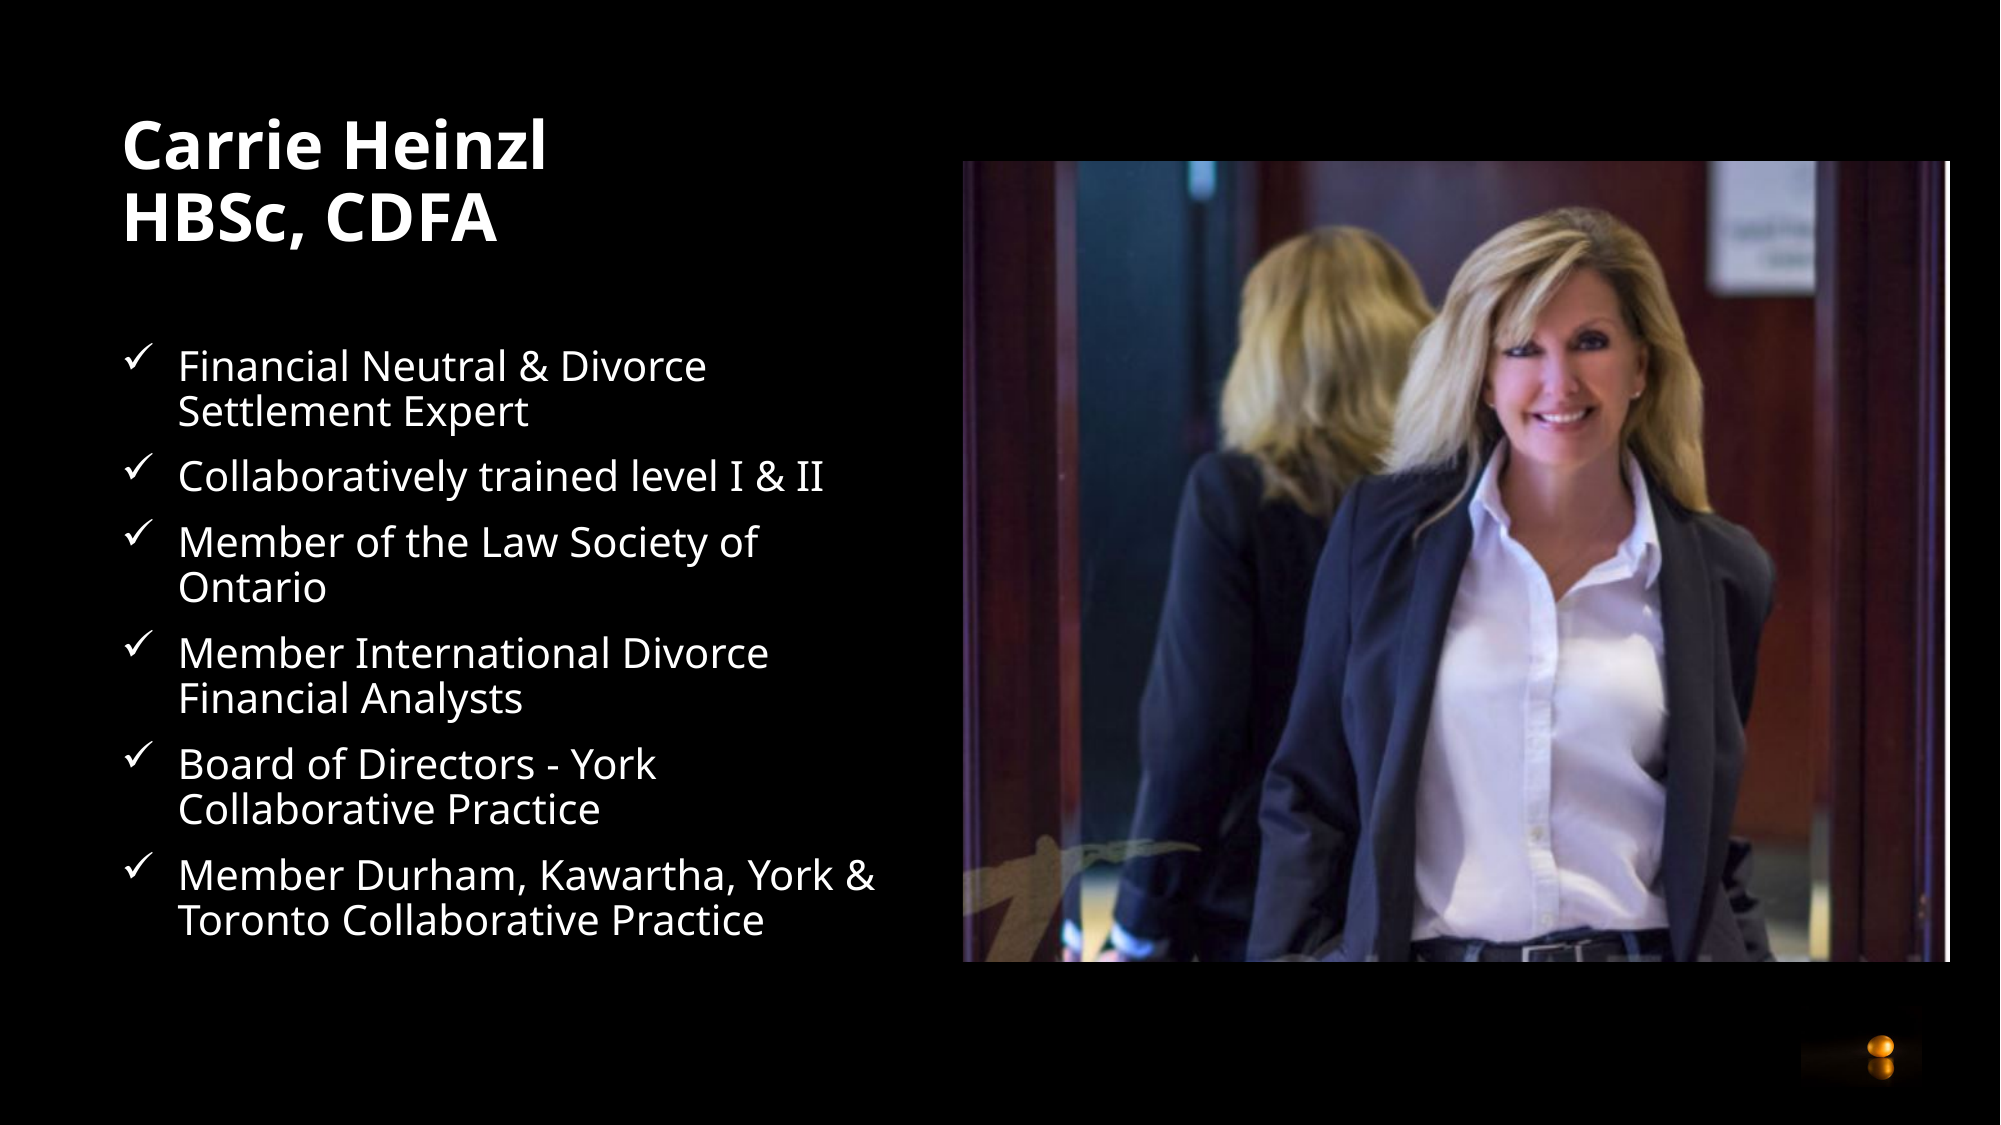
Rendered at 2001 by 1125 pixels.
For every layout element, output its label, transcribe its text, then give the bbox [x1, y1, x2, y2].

list Financial Neutral & Divorce Settlement Expert Collaboratively trained level I & II Member of the Law Society of Ontario Member International Divorce Financial Analysts Board of Directors - York Collaborative Practice Member Durham, Kawartha, York & Toronto Collaborative Practice [106, 337, 933, 963]
title Carrie Heinzl HBSc, CDFA [106, 109, 980, 264]
picture [962, 161, 1950, 962]
picture [1801, 1006, 1922, 1087]
